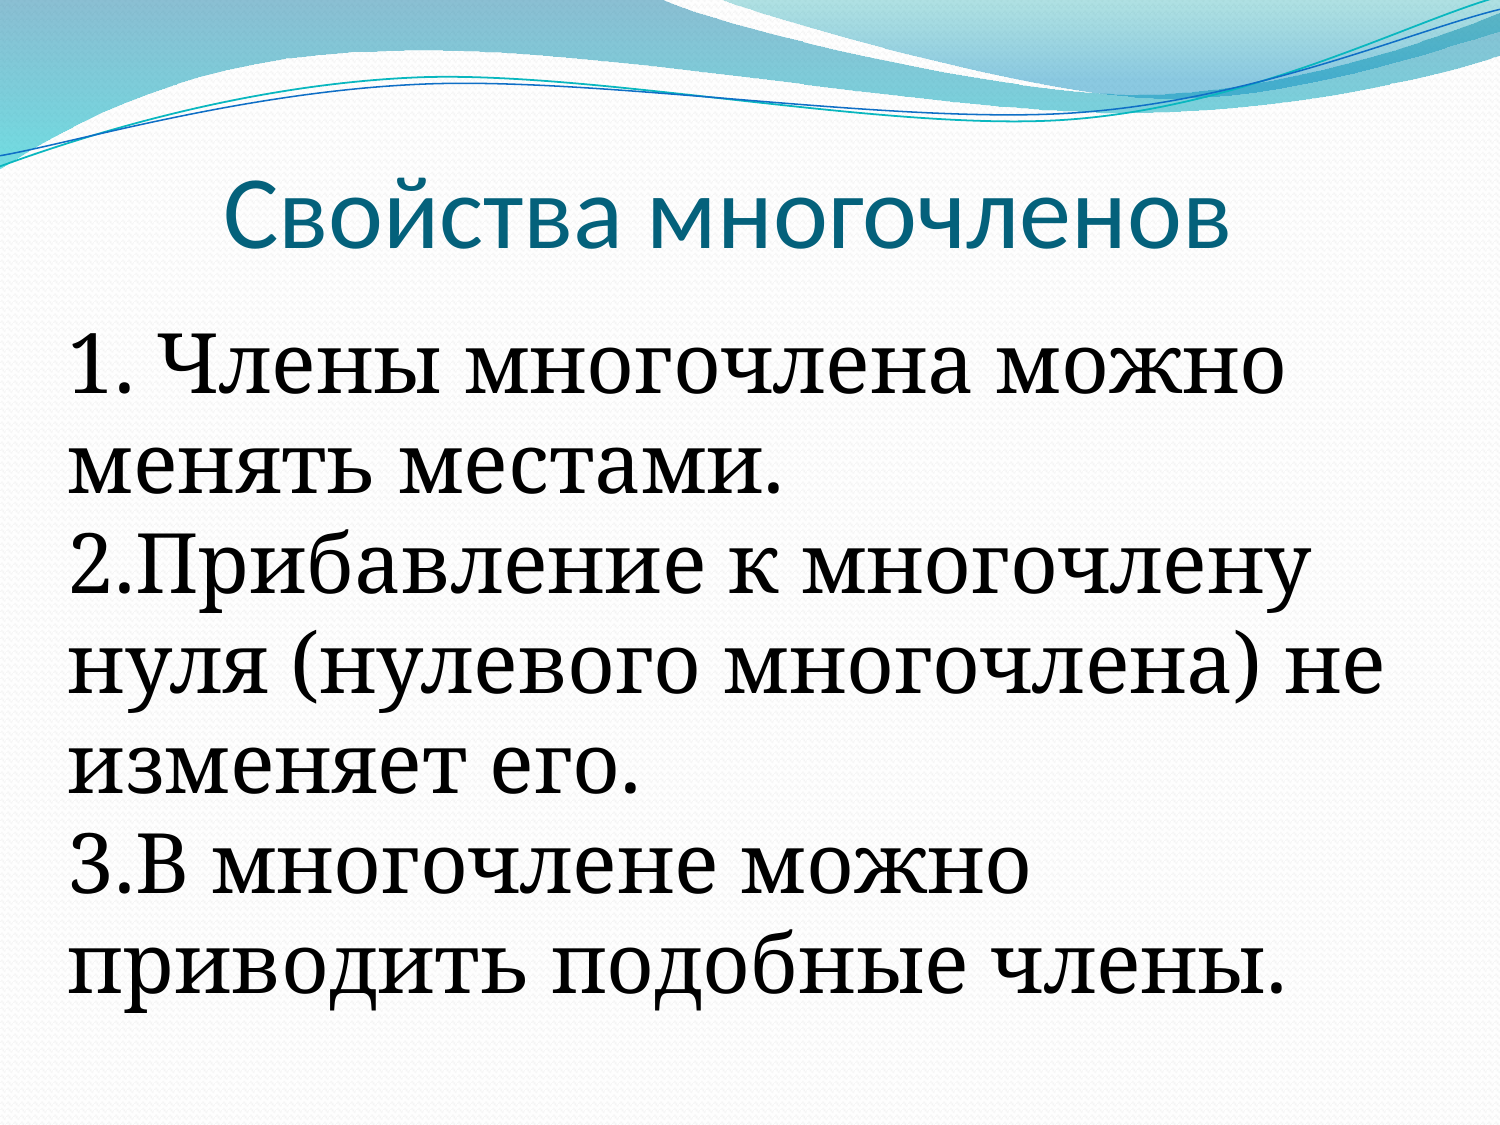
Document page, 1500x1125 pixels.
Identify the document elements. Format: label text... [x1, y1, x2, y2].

title Свойства многочленов [82, 82, 1445, 270]
text_box 1. Члены многочлена можно менять местами. 2.Прибавление к многочлену нуля (нулевого многочлена) не изменяет его. 3.В многочлене можно приводить подобные члены. [53, 302, 1465, 1018]
